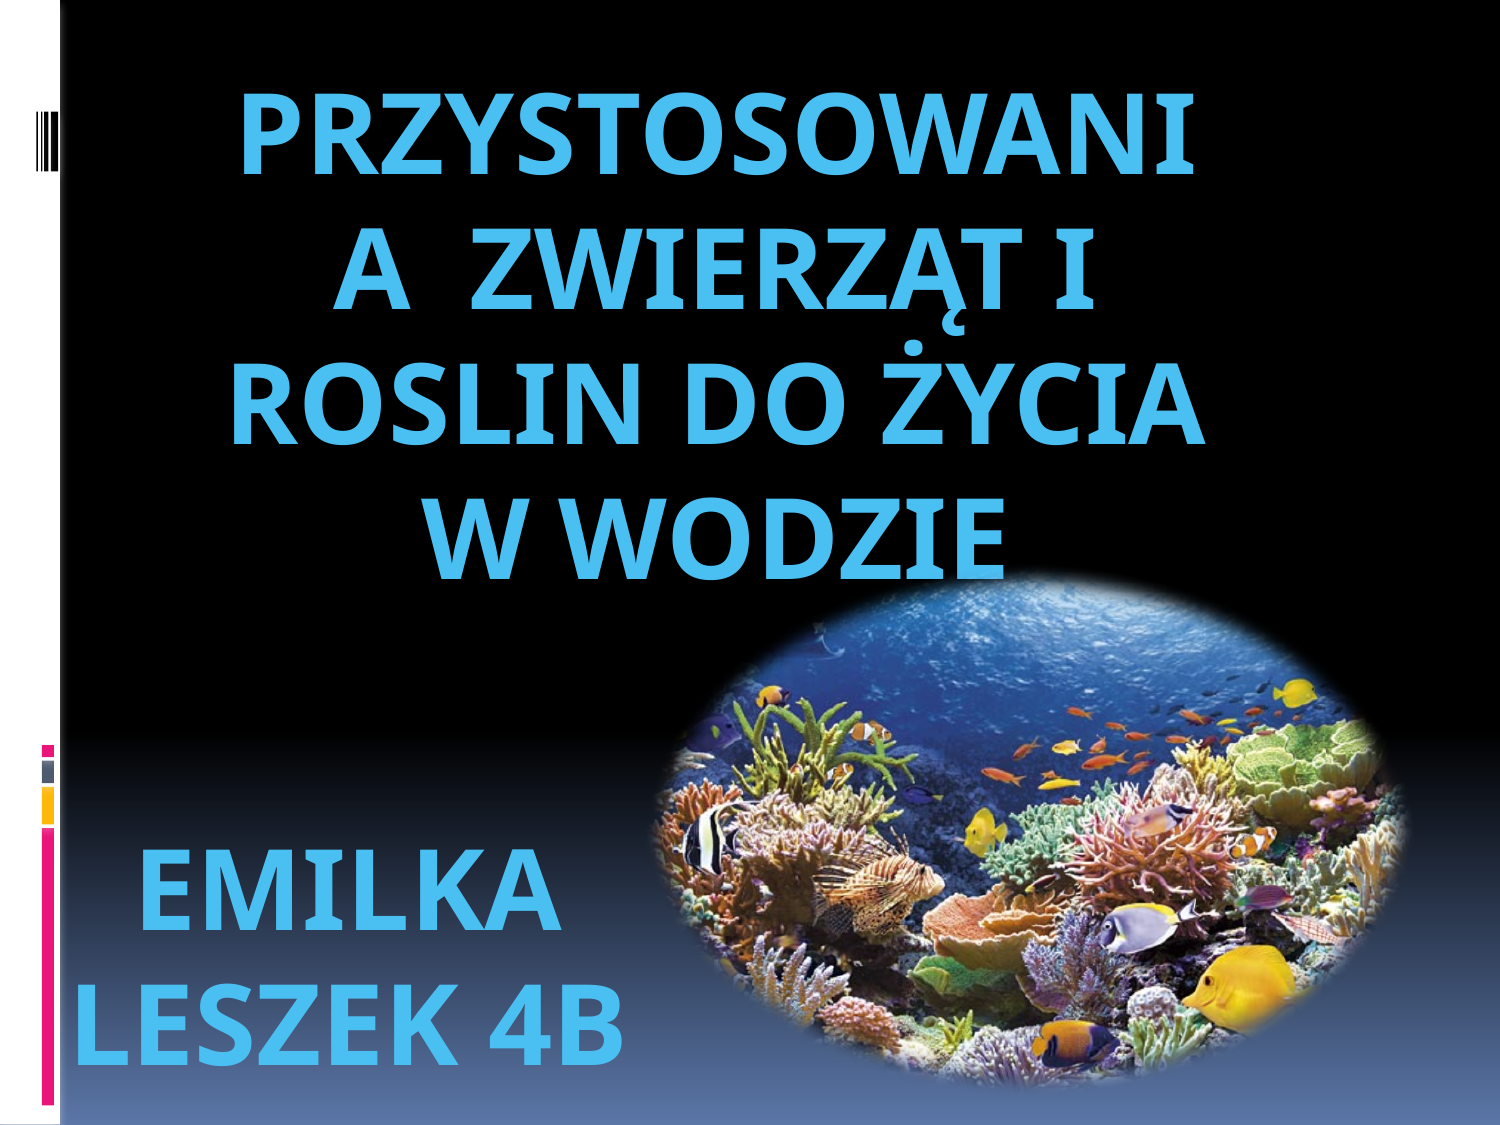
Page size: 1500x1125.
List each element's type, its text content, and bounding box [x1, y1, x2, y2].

text_box PRZYSTOSOWANIA ZWIERZĄT I ROSLIN DO ŻYCIA W WODZIE [194, 54, 1237, 610]
text_box EMILKA LESZEK 4B [53, 810, 636, 1096]
text_box [636, 563, 643, 610]
picture [643, 562, 1416, 1097]
